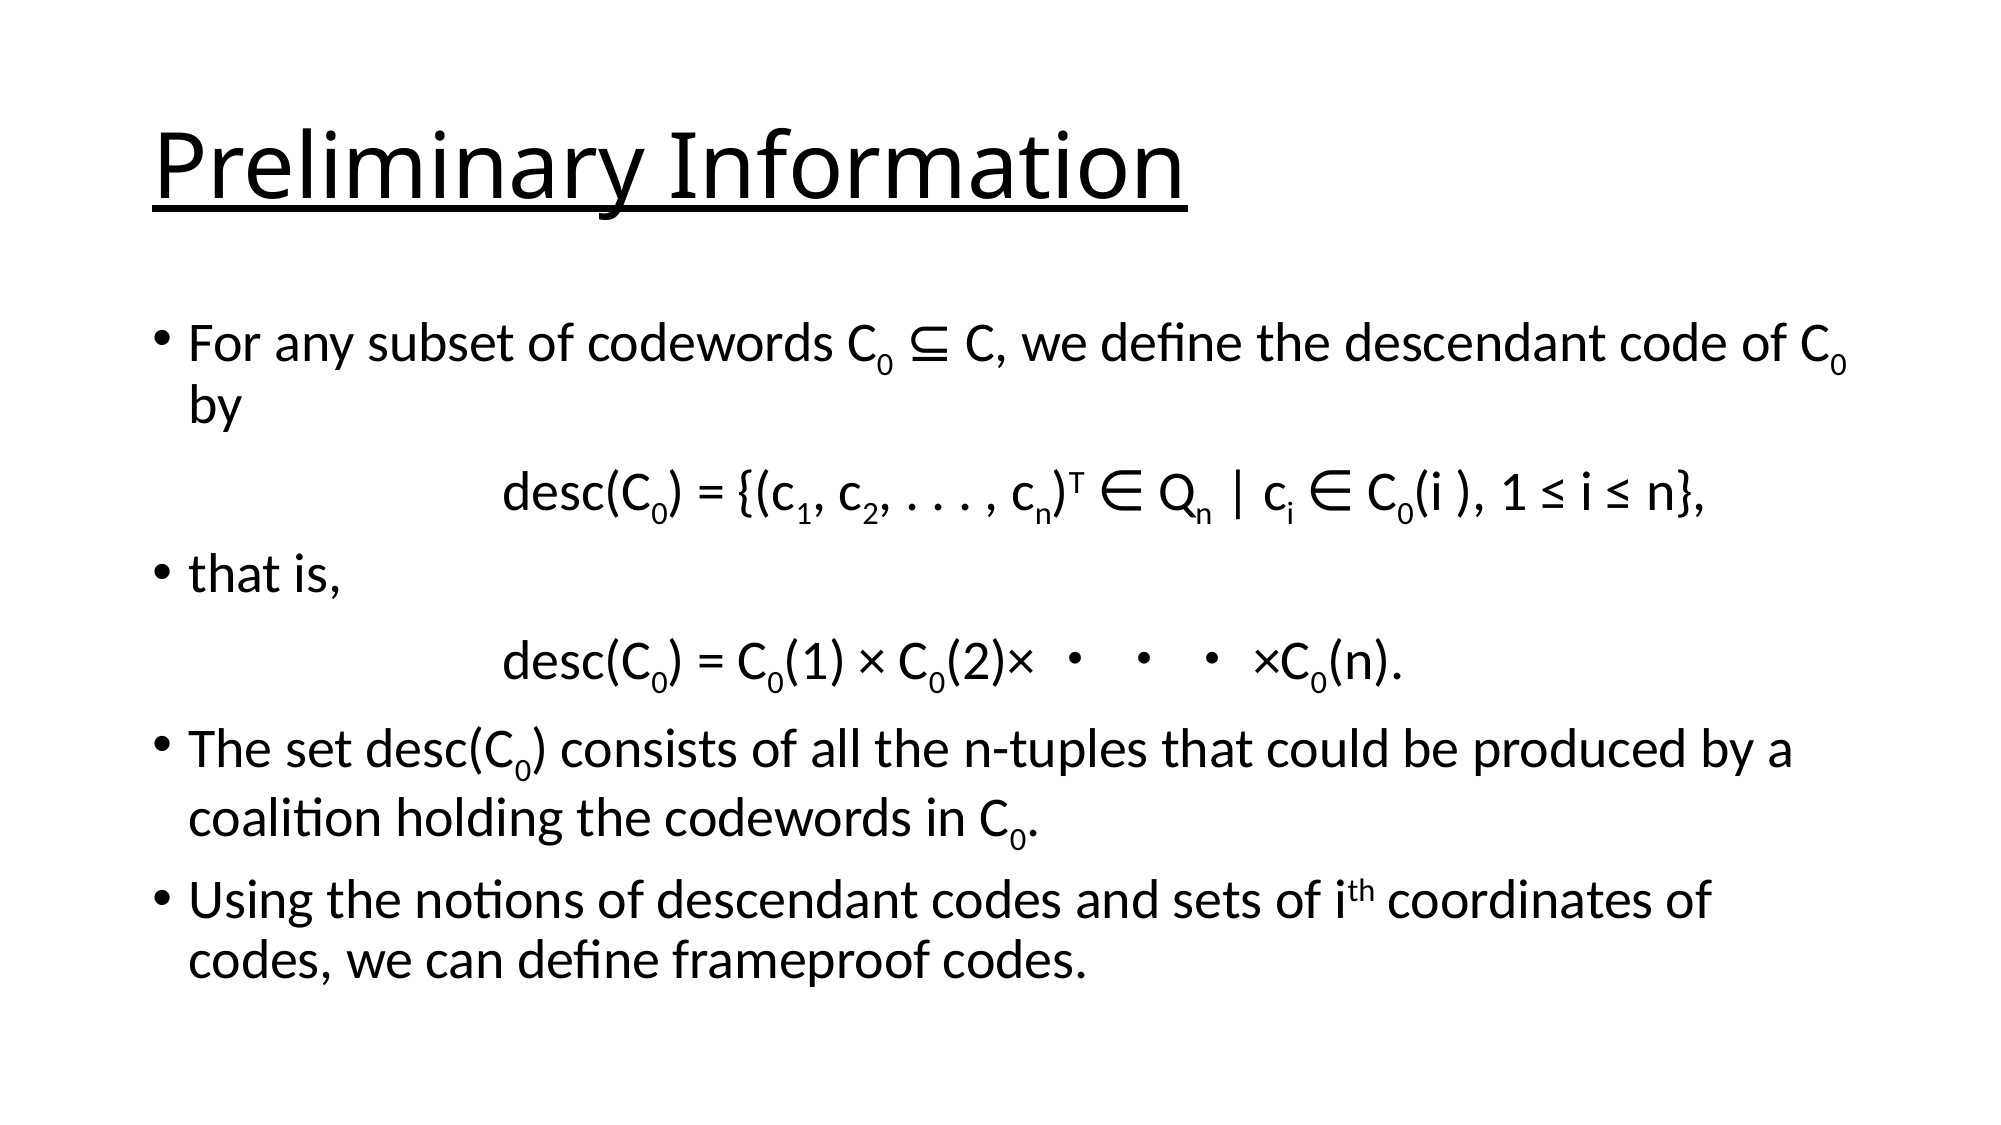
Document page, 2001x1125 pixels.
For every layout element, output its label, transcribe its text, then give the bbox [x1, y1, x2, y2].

title Preliminary Information [137, 59, 1863, 278]
list For any subset of codewords C0 ⊆ C, we define the descendant code of C0 by desc(C0) = {(c1, c2, . . . , cn)T ∈ Qn | ci ∈ C0(i ), 1 ≤ i ≤ n}, that is, desc(C0) = C0(1) × C0(2)×・ ・ ・×C0(n). The set desc(C0) consists of all the n-tuples that could be produced by a coalition holding the codewords in C0. Using the notions of descendant codes and sets of ith coordinates of codes, we can define frameproof codes. [137, 299, 1863, 1014]
